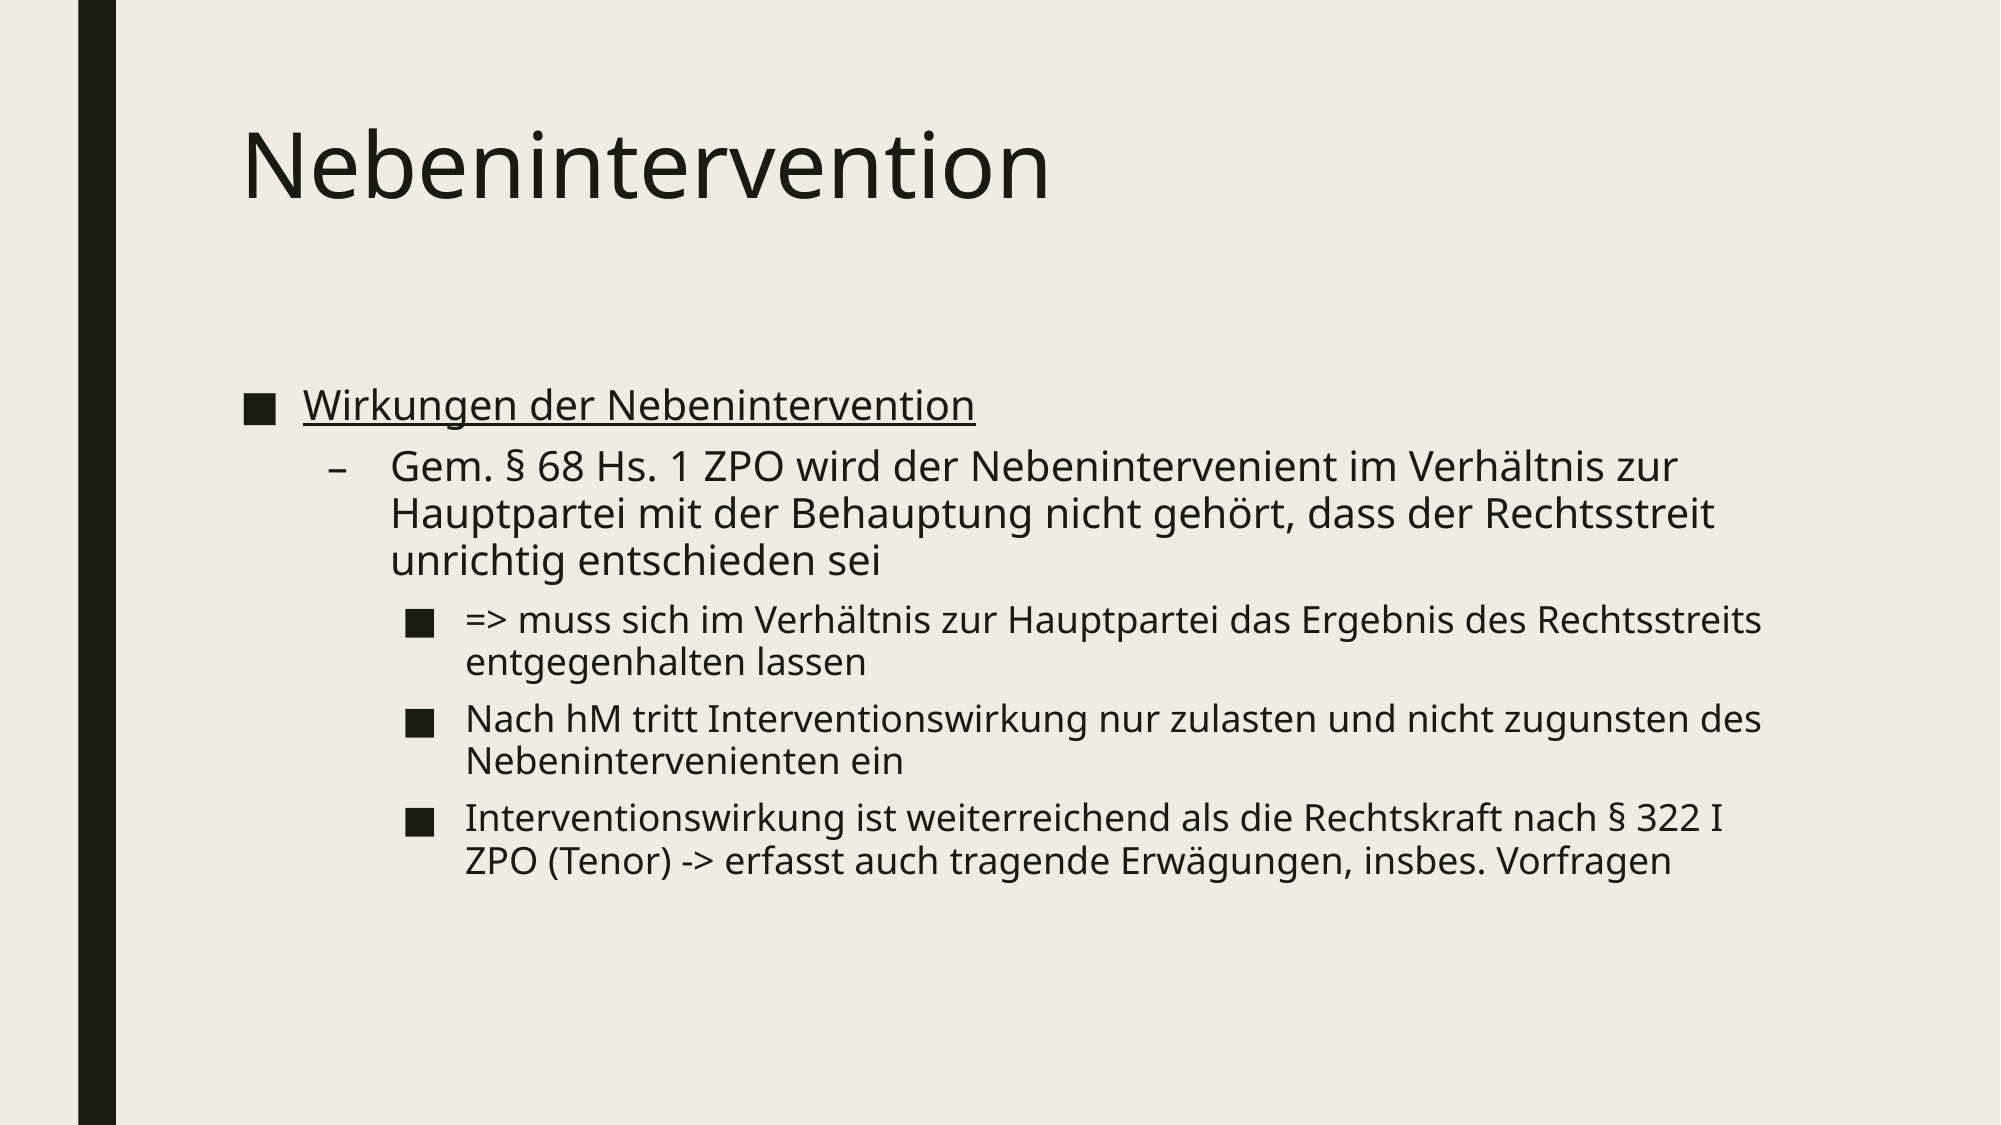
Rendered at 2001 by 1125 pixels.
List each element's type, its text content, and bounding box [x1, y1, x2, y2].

title Nebenintervention [225, 112, 1800, 357]
list Wirkungen der Nebenintervention Gem. § 68 Hs. 1 ZPO wird der Nebenintervenient im Verhältnis zur Hauptpartei mit der Behauptung nicht gehört, dass der Rechtsstreit unrichtig entschieden sei => muss sich im Verhältnis zur Hauptpartei das Ergebnis des Rechtsstreits entgegenhalten lassen Nach hM tritt Interventionswirkung nur zulasten und nicht zugunsten des Nebenintervenienten ein Interventionswirkung ist weiterreichend als die Rechtskraft nach § 322 I ZPO (Tenor) -> erfasst auch tragende Erwägungen, insbes. Vorfragen [225, 375, 1800, 963]
